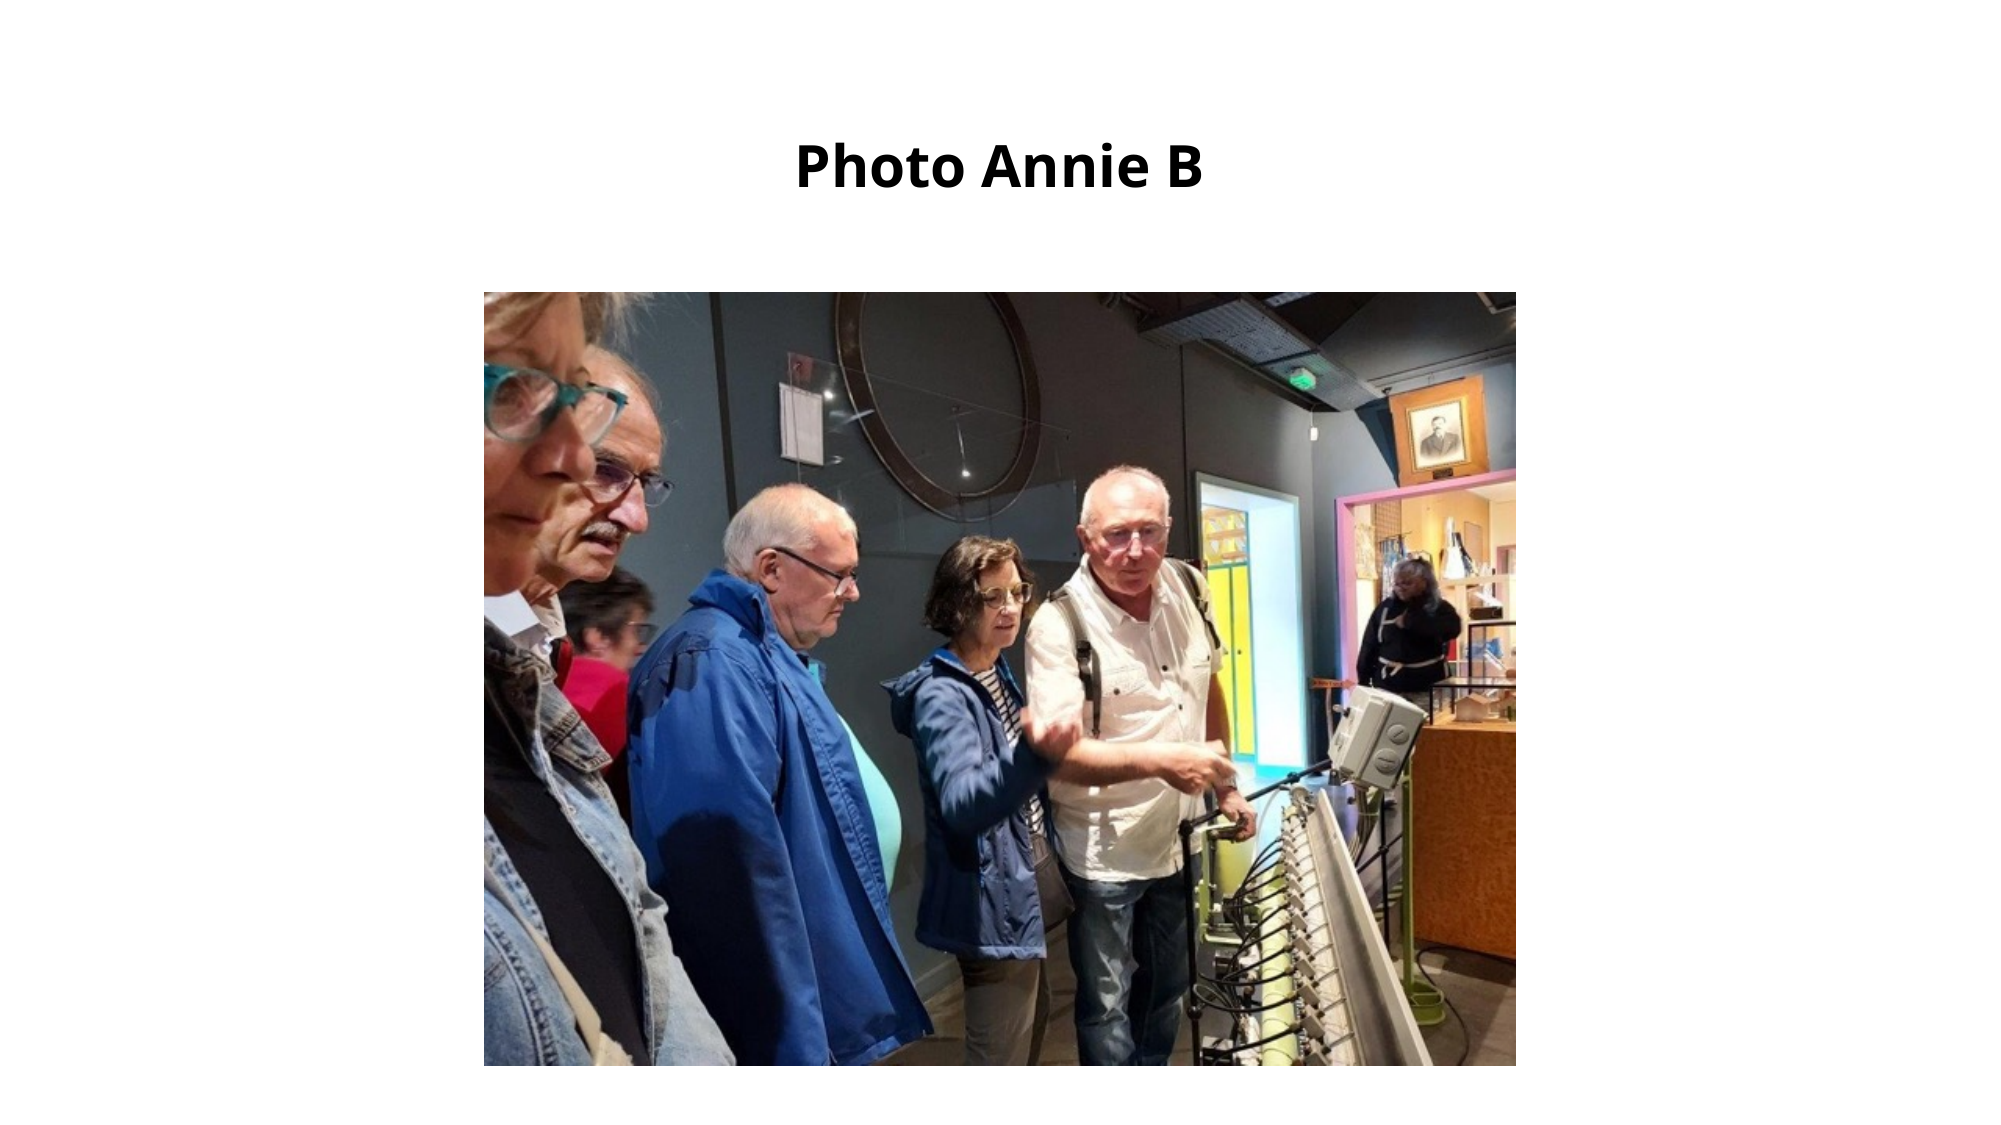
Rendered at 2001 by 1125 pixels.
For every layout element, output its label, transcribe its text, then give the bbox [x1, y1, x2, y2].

title Photo Annie B [137, 59, 1863, 278]
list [484, 292, 1516, 1066]
